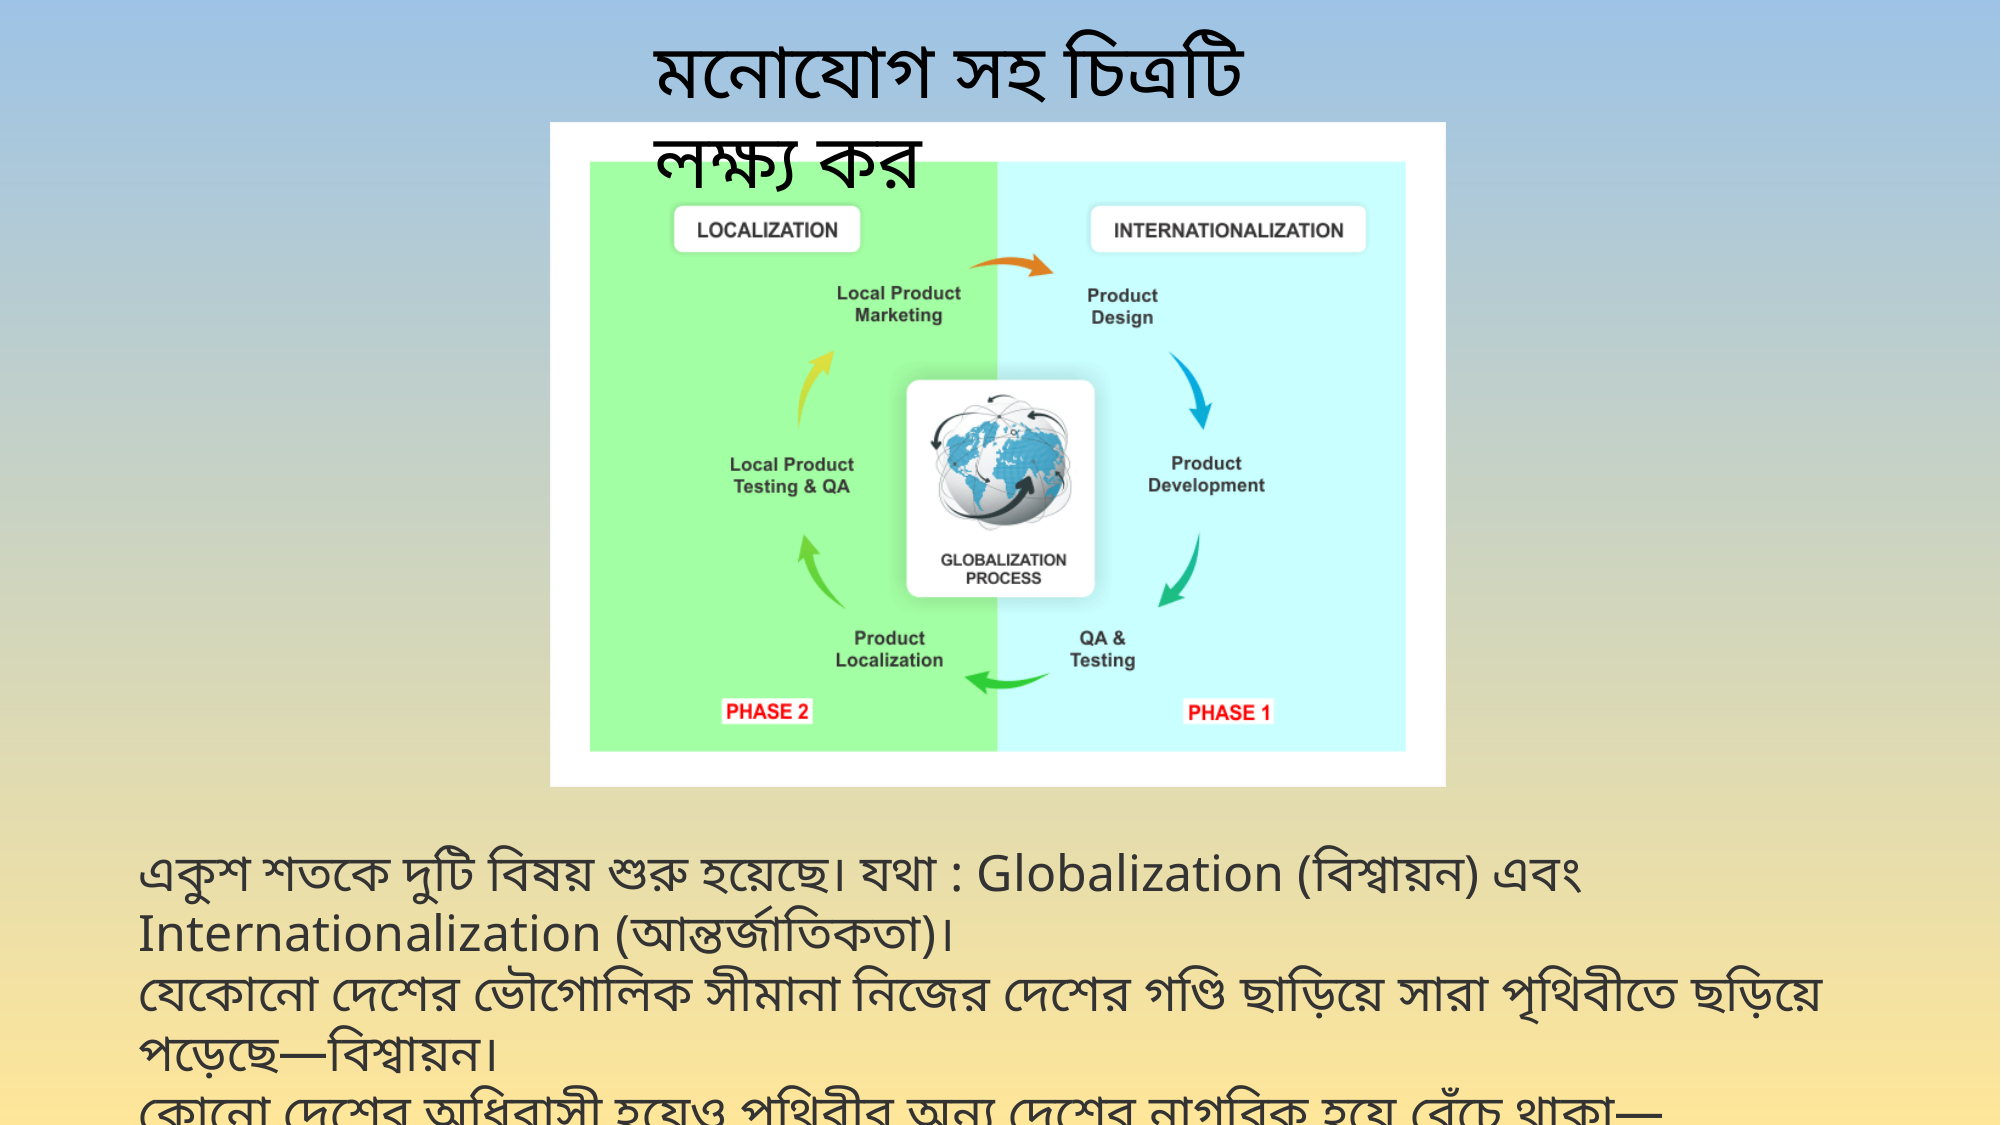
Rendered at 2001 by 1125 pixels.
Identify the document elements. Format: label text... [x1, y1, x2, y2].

text_box একুশ শতকে দুটি বিষয় শুরু হয়েছে। যথা : Globalization (বিশ্বায়ন) এবং Internationalization (আন্তর্জাতিকতা)। যেকোনো দেশের ভৌগোলিক সীমানা নিজের দেশের গণ্ডি ছাড়িয়ে সারা পৃথিবীতে ছড়িয়ে পড়েছে—বিশ্বায়ন। কোনো দেশের অধিবাসী হয়েও পৃথিবীর অন্য দেশের নাগরিক হয়ে বেঁচে থাকা—আন্তর্জাতিকতা। [124, 833, 1920, 1125]
picture [550, 122, 1446, 787]
text_box মনোযোগ সহ চিত্রটি লক্ষ্য কর [639, 16, 1357, 122]
